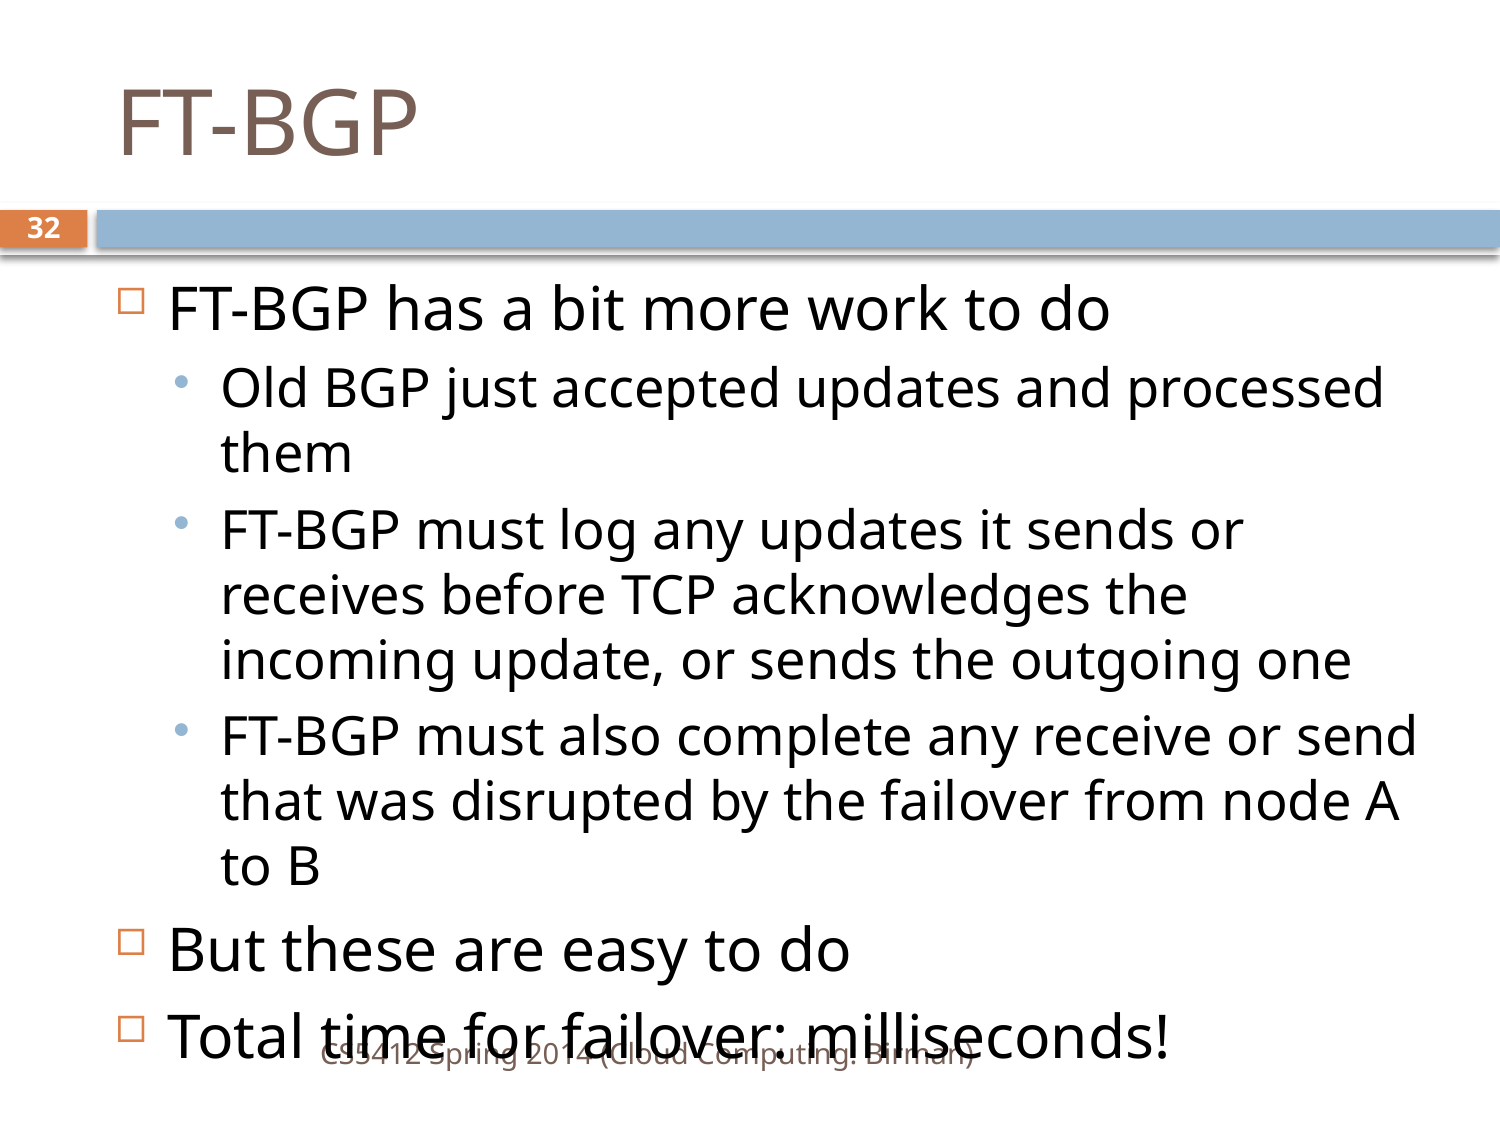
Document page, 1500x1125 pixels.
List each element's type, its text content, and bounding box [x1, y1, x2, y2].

list FT-BGP has a bit more work to do Old BGP just accepted updates and processed them FT-BGP must log any updates it sends or receives before TCP acknowledges the incoming update, or sends the outgoing one FT-BGP must also complete any receive or send that was disrupted by the failover from node A to B But these are easy to do Total time for failover: milliseconds! [100, 262, 1438, 1000]
footer CS5412 Spring 2014 (Cloud Computing: Birman) [99, 1024, 990, 1085]
slide_number 32 [0, 208, 88, 249]
title FT-BGP [100, 37, 1438, 200]
